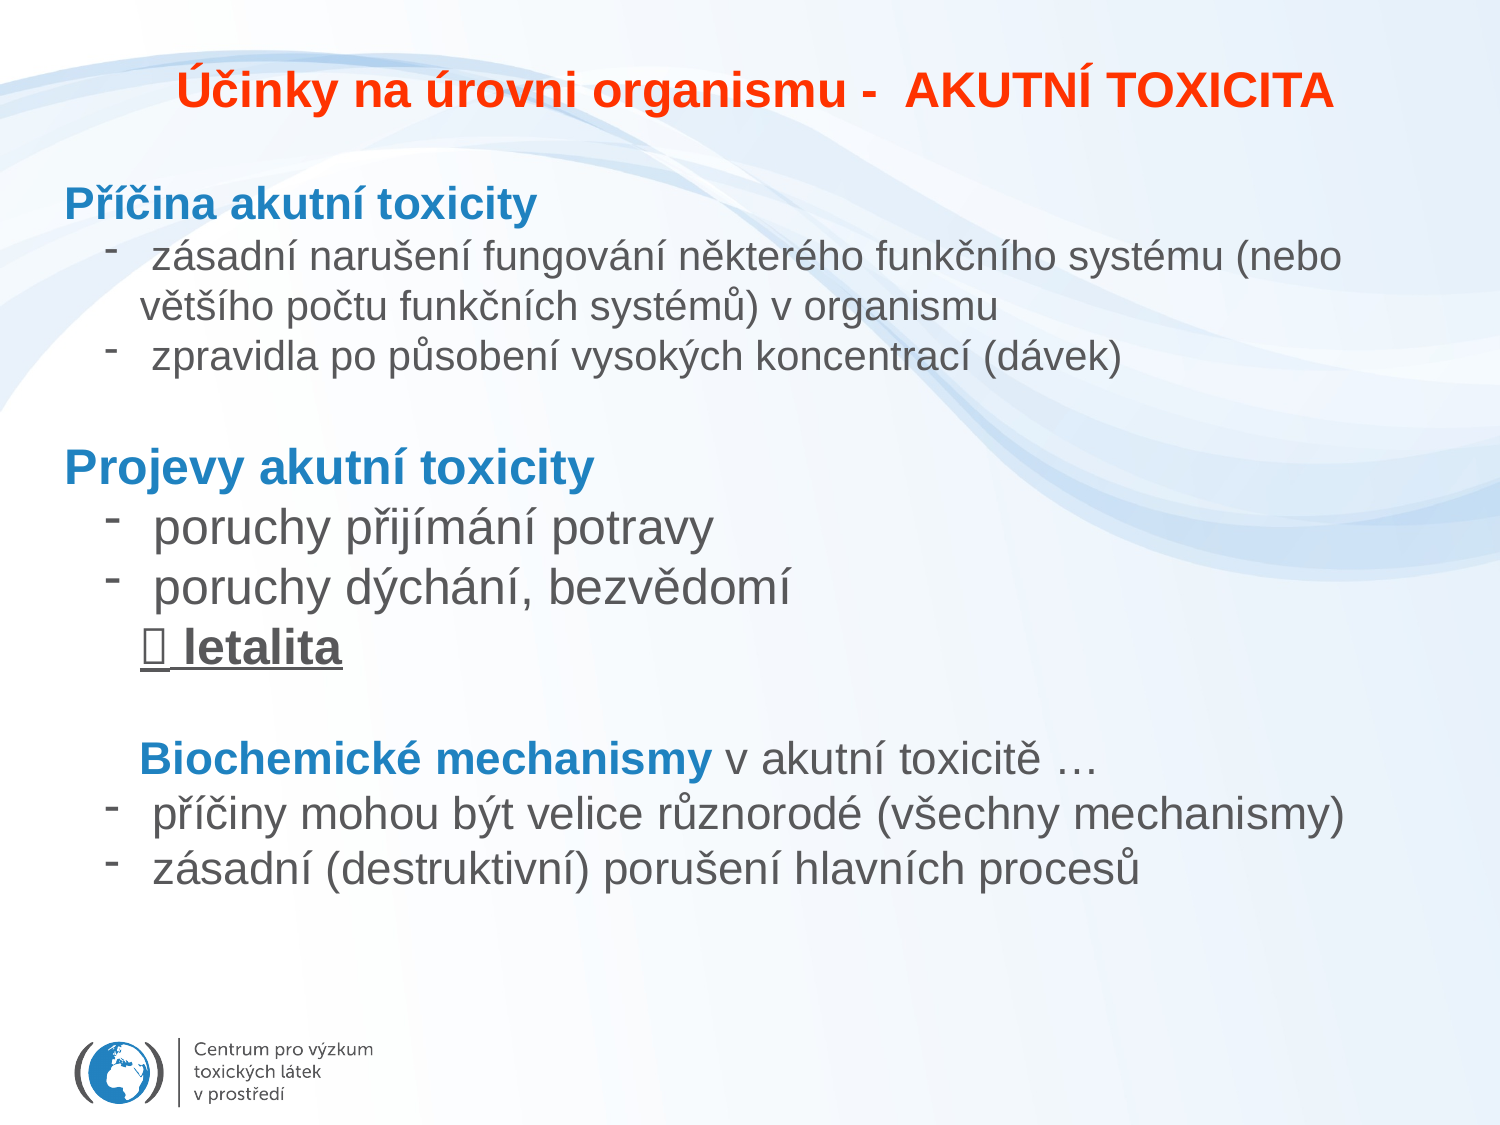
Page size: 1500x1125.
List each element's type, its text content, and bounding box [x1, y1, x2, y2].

text_box Příčina akutní toxicity zásadní narušení fungování některého funkčního systému (nebo většího počtu funkčních systémů) v organismu zpravidla po působení vysokých koncentrací (dávek) Projevy akutní toxicity poruchy přijímání potravy poruchy dýchání, bezvědomí  letalita Biochemické mechanismy v akutní toxicitě … příčiny mohou být velice různorodé (všechny mechanismy) zásadní (destruktivní) porušení hlavních procesů [49, 166, 1463, 902]
text_box Účinky na úrovni organismu - AKUTNÍ TOXICITA [49, 49, 1463, 125]
picture [0, 0, 1500, 1125]
